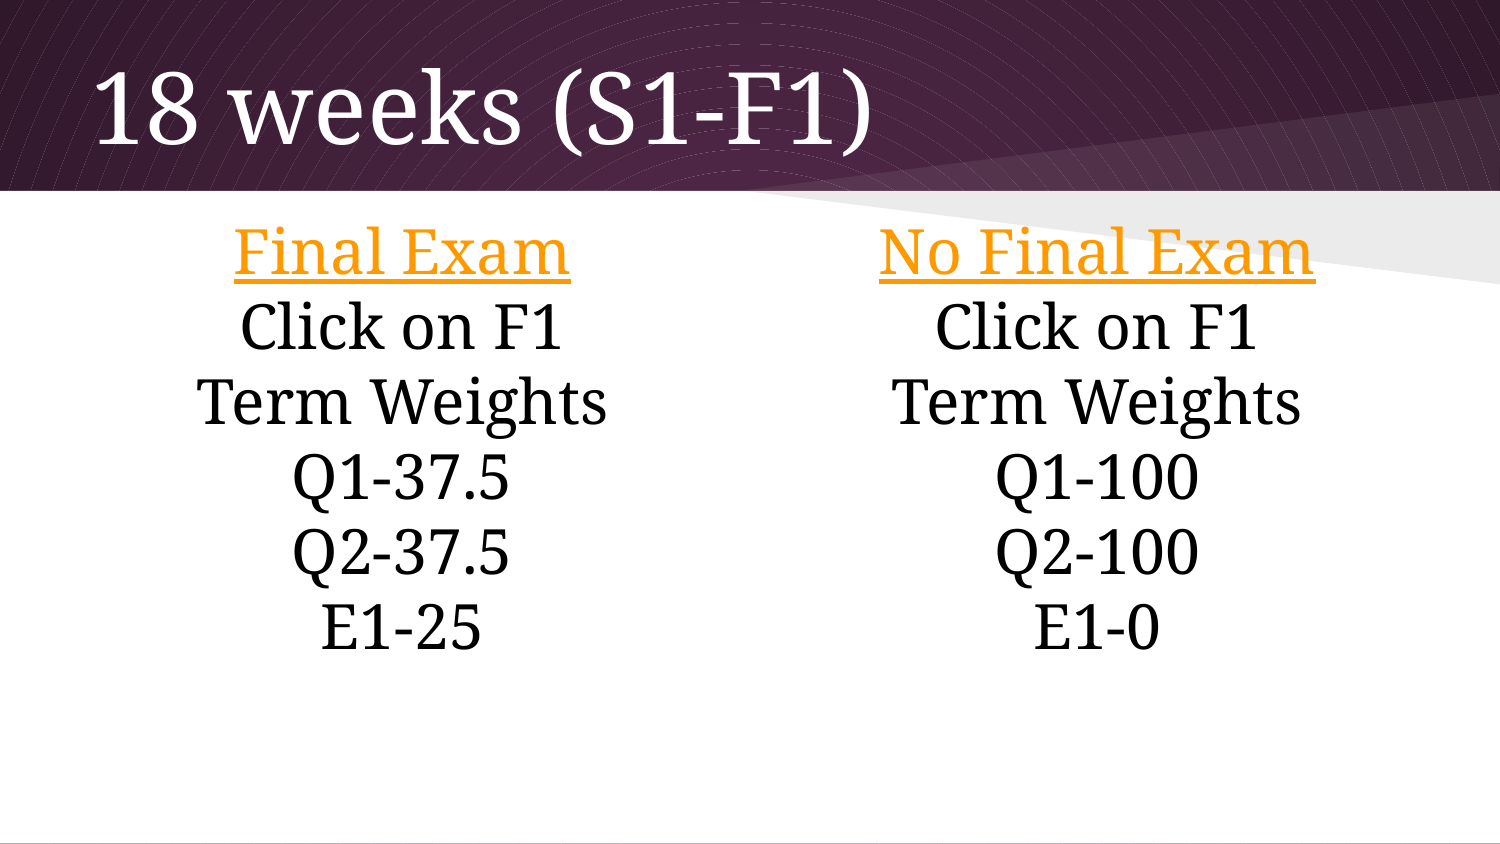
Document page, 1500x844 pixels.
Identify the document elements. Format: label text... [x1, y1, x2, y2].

list No Final Exam Click on F1 Term Weights Q1-100 Q2-100 E1-0 [769, 196, 1425, 808]
title 18 weeks (S1-F1) [75, 33, 1425, 175]
list Final Exam Click on F1 Term Weights Q1-37.5 Q2-37.5 E1-25 [75, 196, 731, 808]
